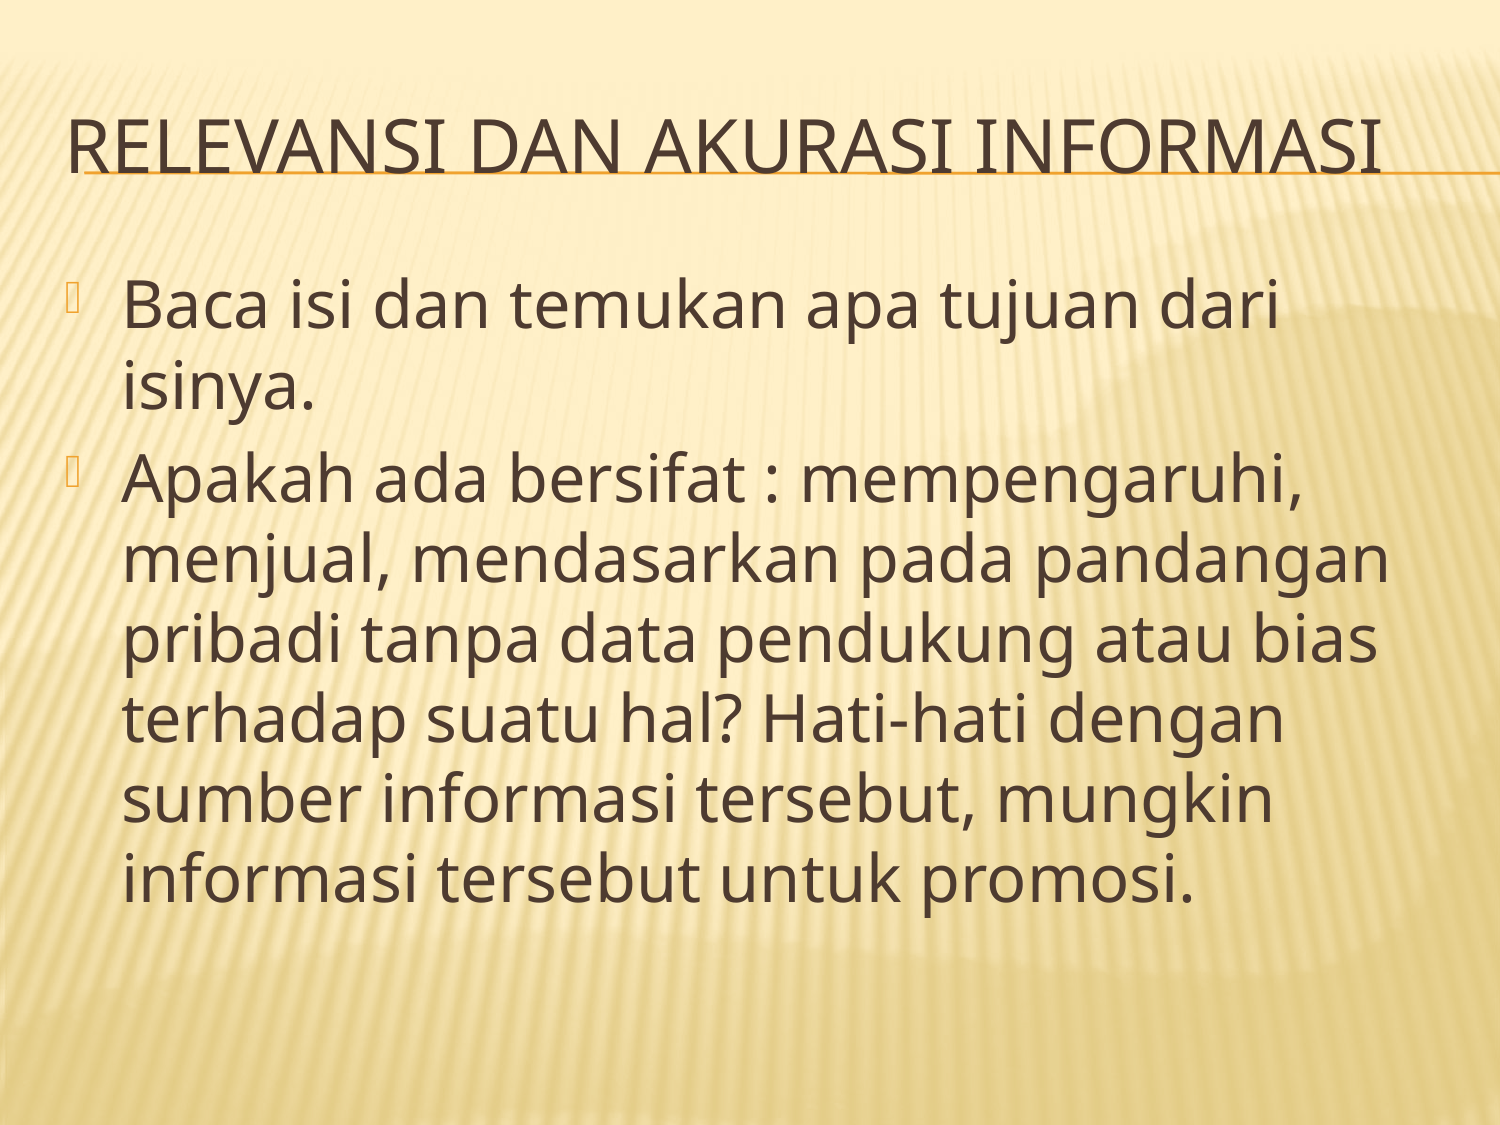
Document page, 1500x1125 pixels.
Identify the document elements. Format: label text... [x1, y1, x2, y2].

title Relevansi dan akurasi informasi [50, 75, 1475, 213]
list Baca isi dan temukan apa tujuan dari isinya. Apakah ada bersifat : mempengaruhi, menjual, mendasarkan pada pandangan pribadi tanpa data pendukung atau bias terhadap suatu hal? Hati-hati dengan sumber informasi tersebut, mungkin informasi tersebut untuk promosi. [50, 254, 1475, 998]
